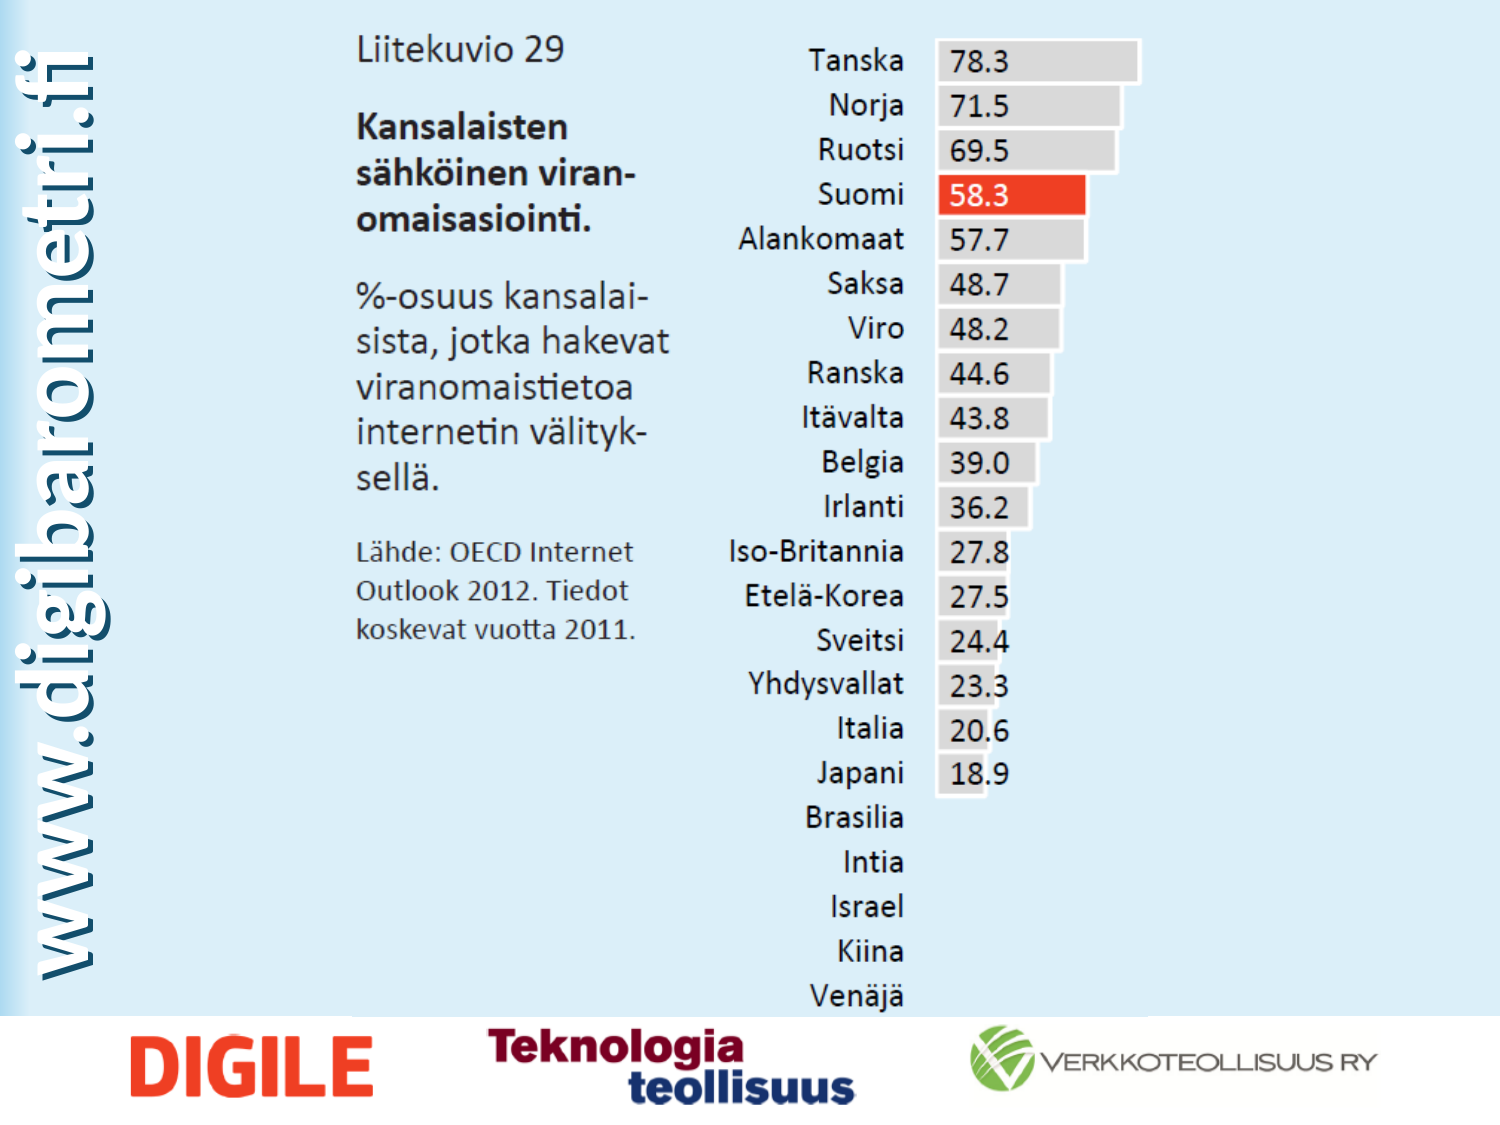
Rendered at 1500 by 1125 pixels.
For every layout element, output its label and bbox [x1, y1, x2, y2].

text_box [0, 28, 128, 998]
picture [0, 28, 1500, 1125]
text_box [0, 0, 1500, 1015]
